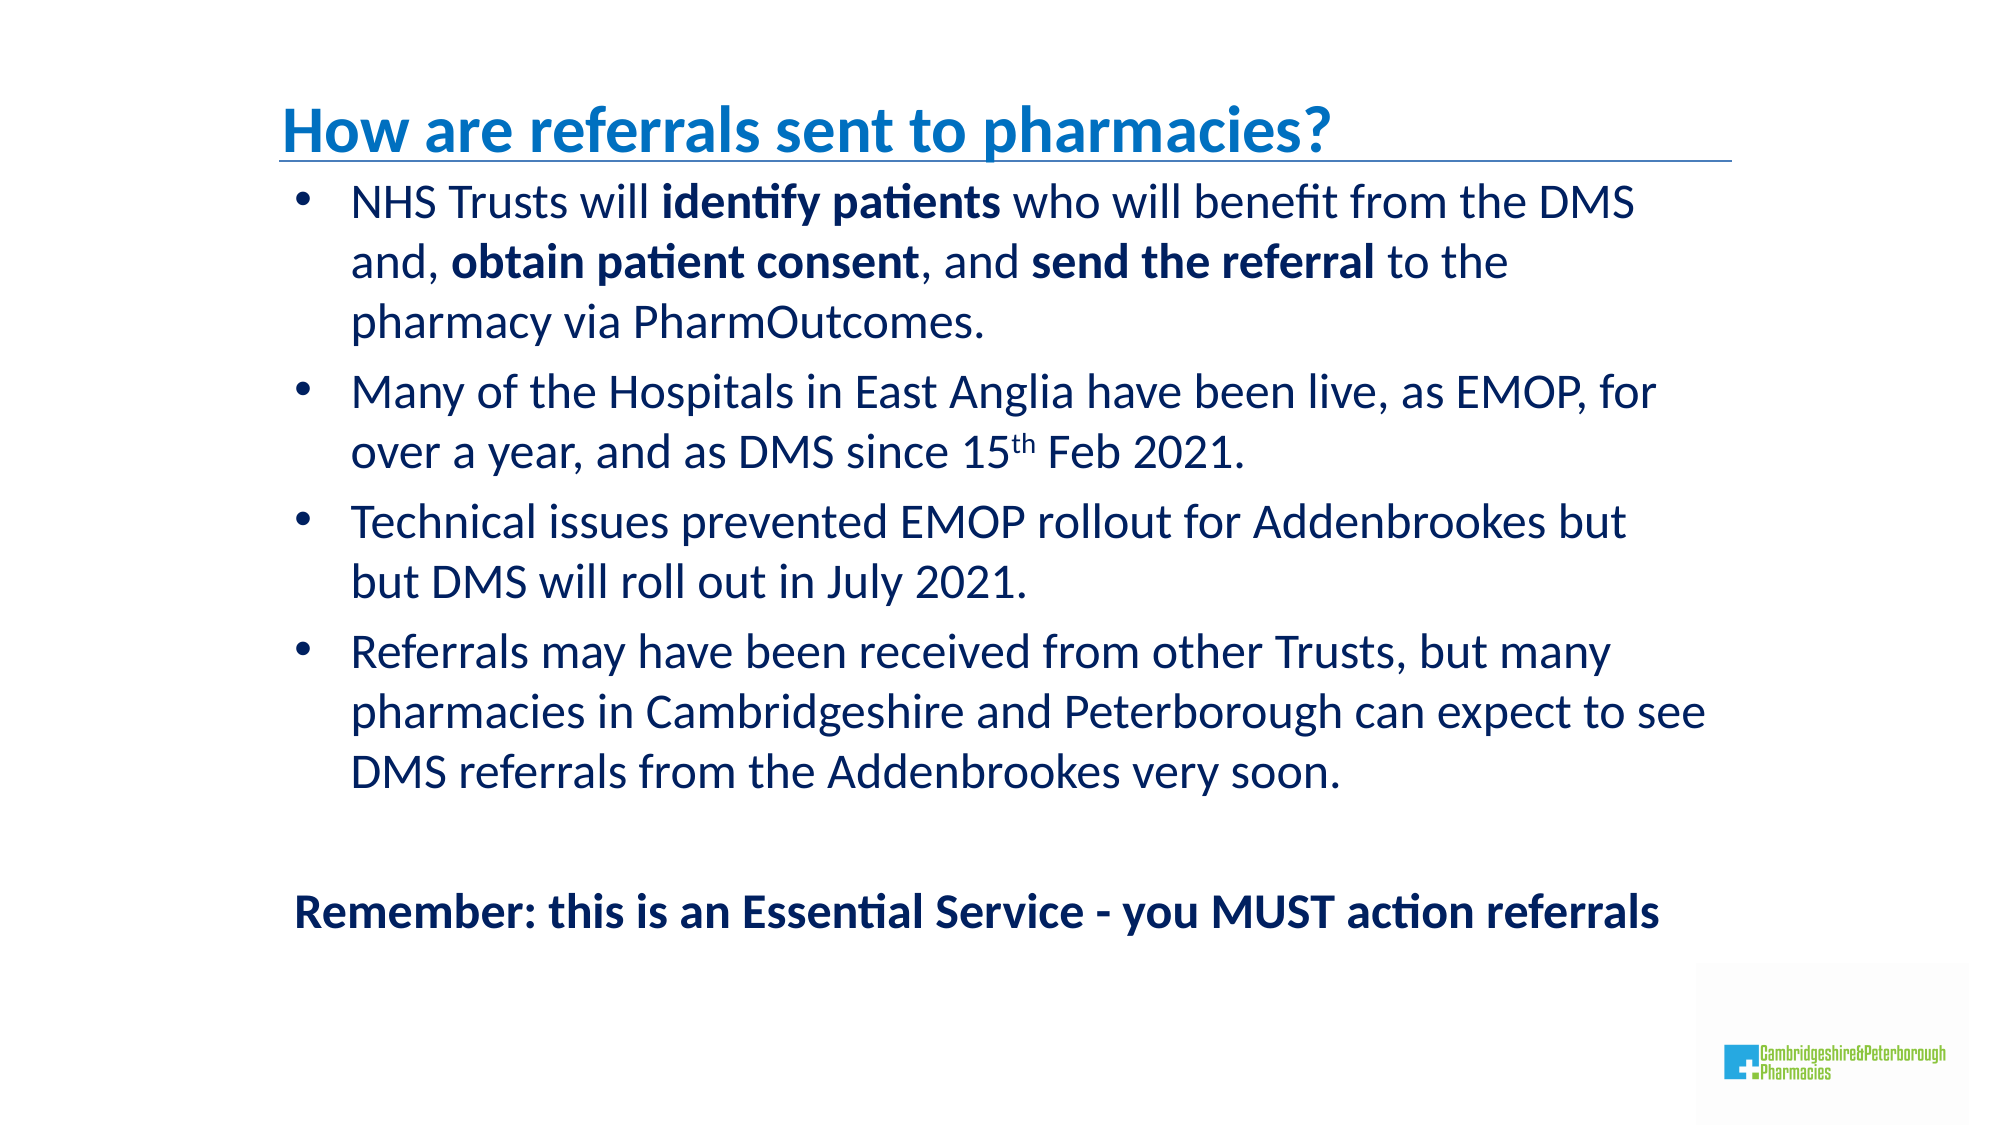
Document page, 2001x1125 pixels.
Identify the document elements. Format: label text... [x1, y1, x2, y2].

picture [1696, 962, 1969, 1125]
list NHS Trusts will identify patients who will benefit from the DMS and, obtain patient consent, and send the referral to the pharmacy via PharmOutcomes. Many of the Hospitals in East Anglia have been live, as EMOP, for over a year, and as DMS since 15th Feb 2021. Technical issues prevented EMOP rollout for Addenbrookes but but DMS will roll out in July 2021. Referrals may have been received from other Trusts, but many pharmacies in Cambridgeshire and Peterborough can expect to see DMS referrals from the Addenbrookes very soon. Remember: this is an Essential Service - you MUST action referrals [279, 173, 1733, 1117]
text_box How are referrals sent to pharmacies? [267, 78, 1886, 173]
